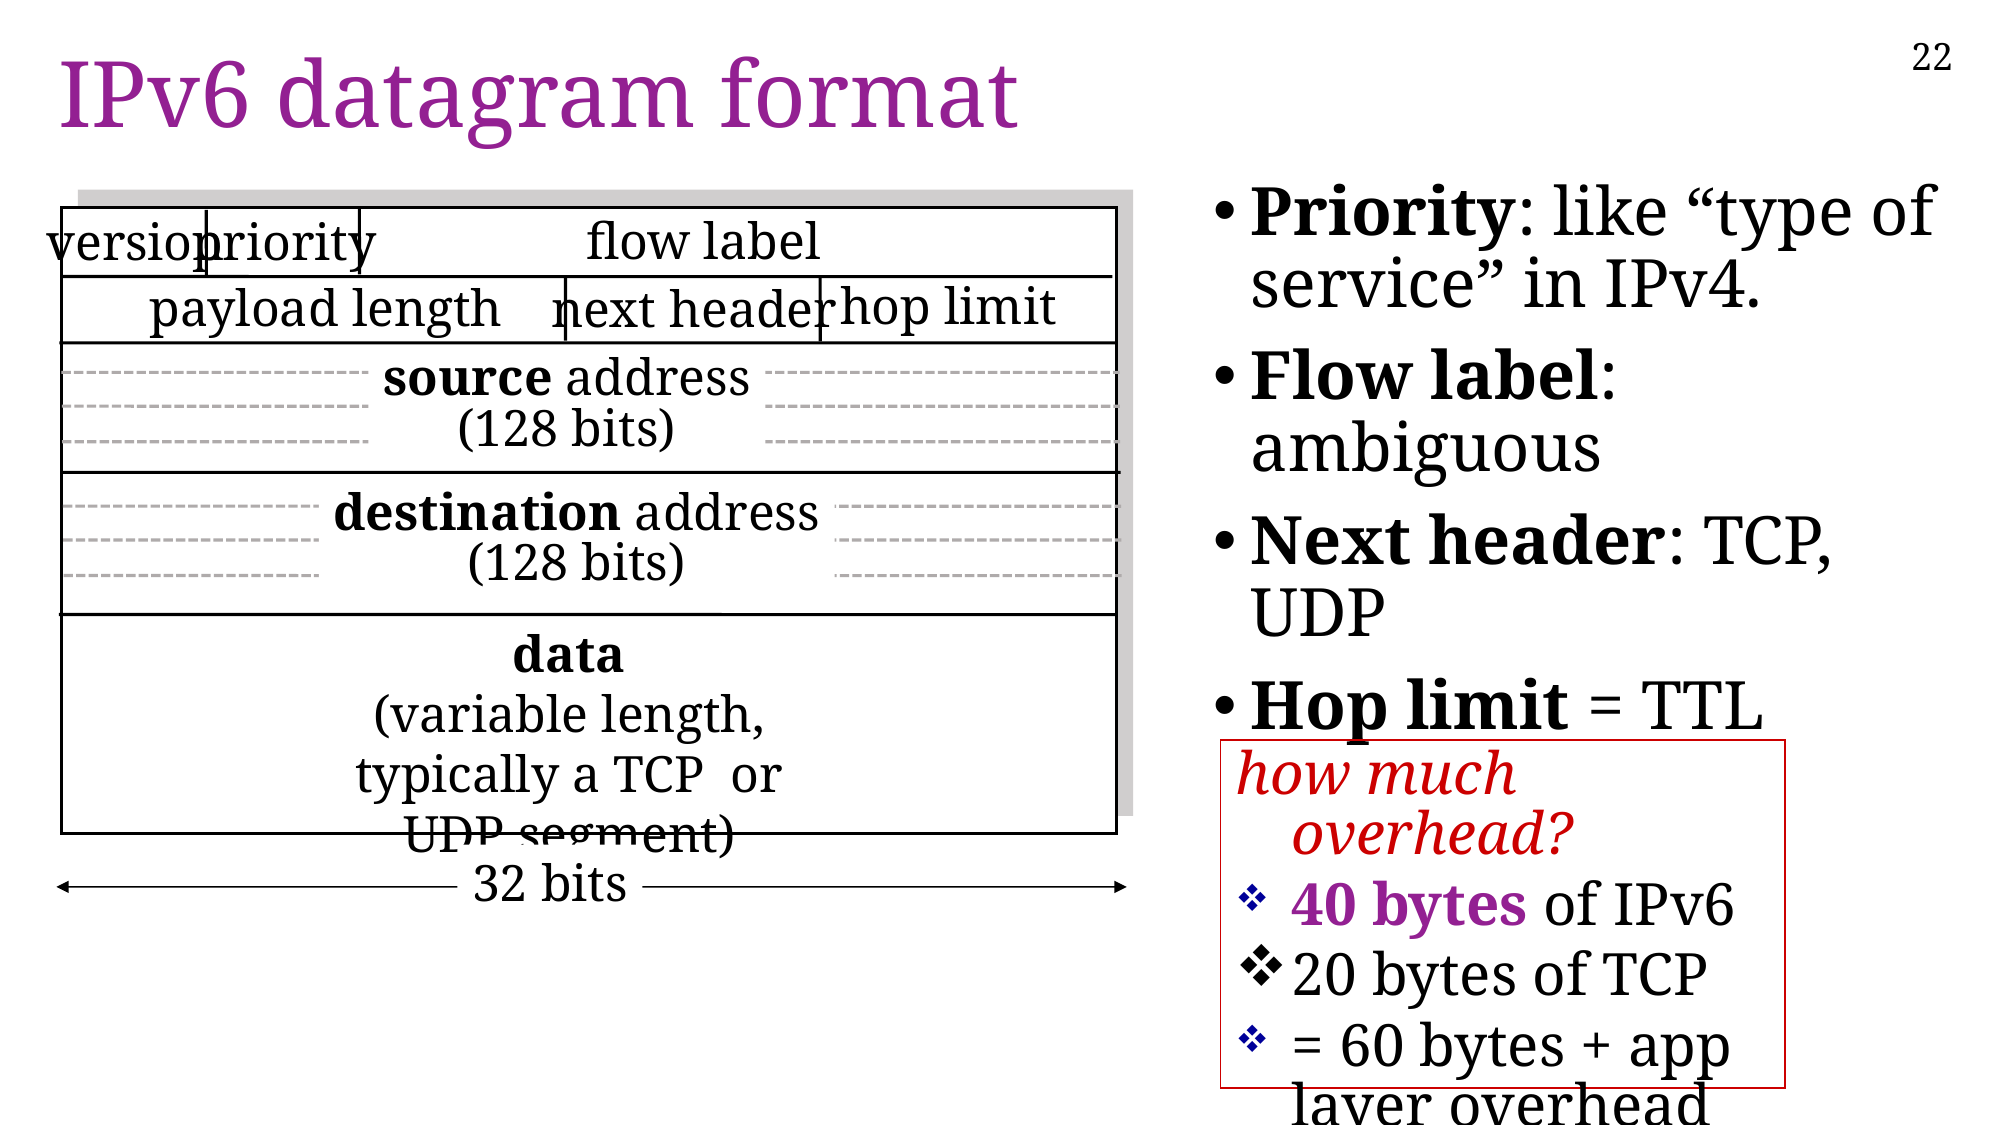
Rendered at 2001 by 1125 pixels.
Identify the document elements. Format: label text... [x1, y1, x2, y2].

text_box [49, 189, 1134, 921]
text_box how much overhead? 40 bytes of IPv6 20 bytes of TCP = 60 bytes + app layer overhead [1220, 739, 1786, 1089]
title IPv6 datagram format [43, 25, 1953, 171]
list Priority: like “type of service” in IPv4. Flow label: ambiguous Next header: TCP, UDP Hop limit = TTL [1198, 170, 1953, 1089]
